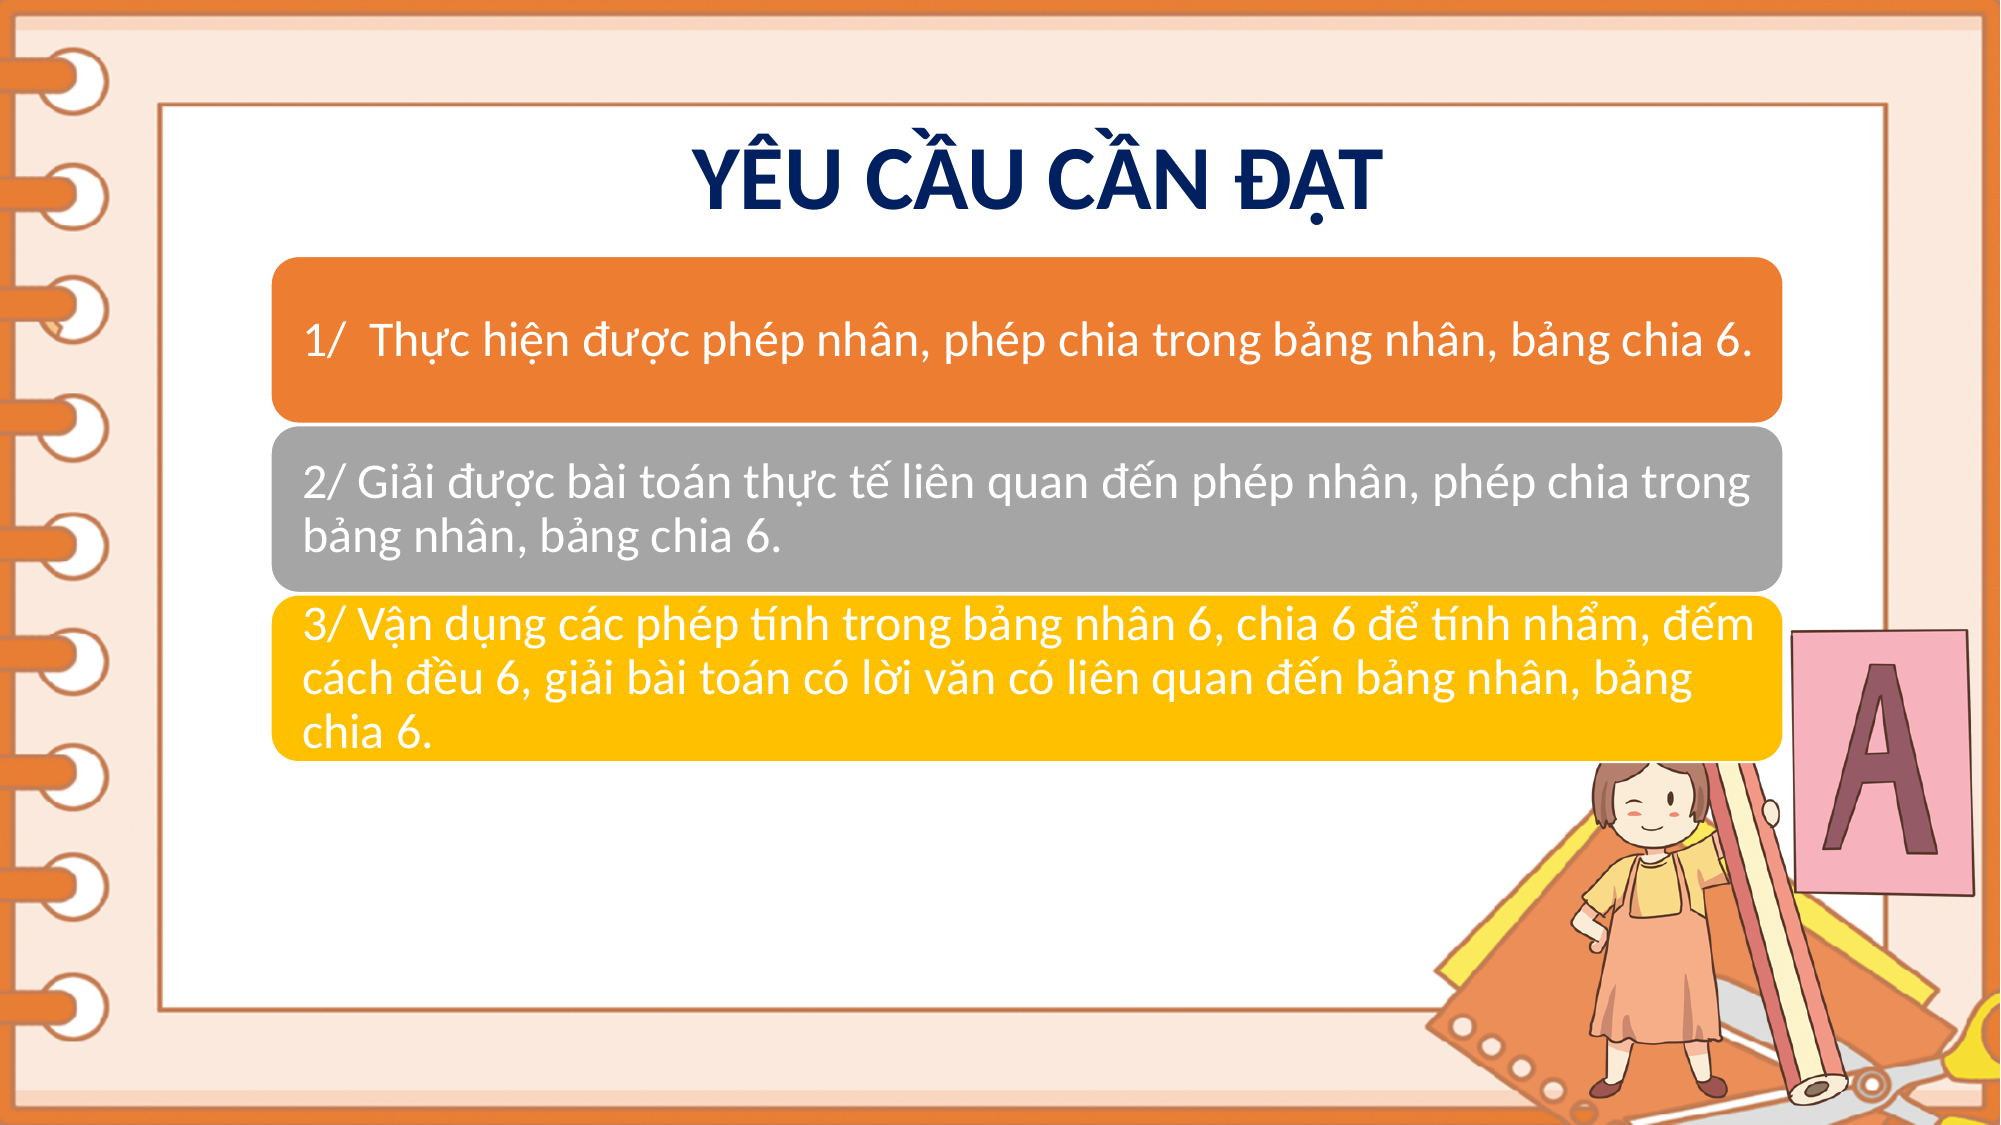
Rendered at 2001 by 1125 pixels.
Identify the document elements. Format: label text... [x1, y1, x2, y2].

title YÊU CẦU CẦN ĐẠT [186, 123, 1911, 341]
picture [0, 0, 2000, 1125]
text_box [270, 255, 1784, 763]
